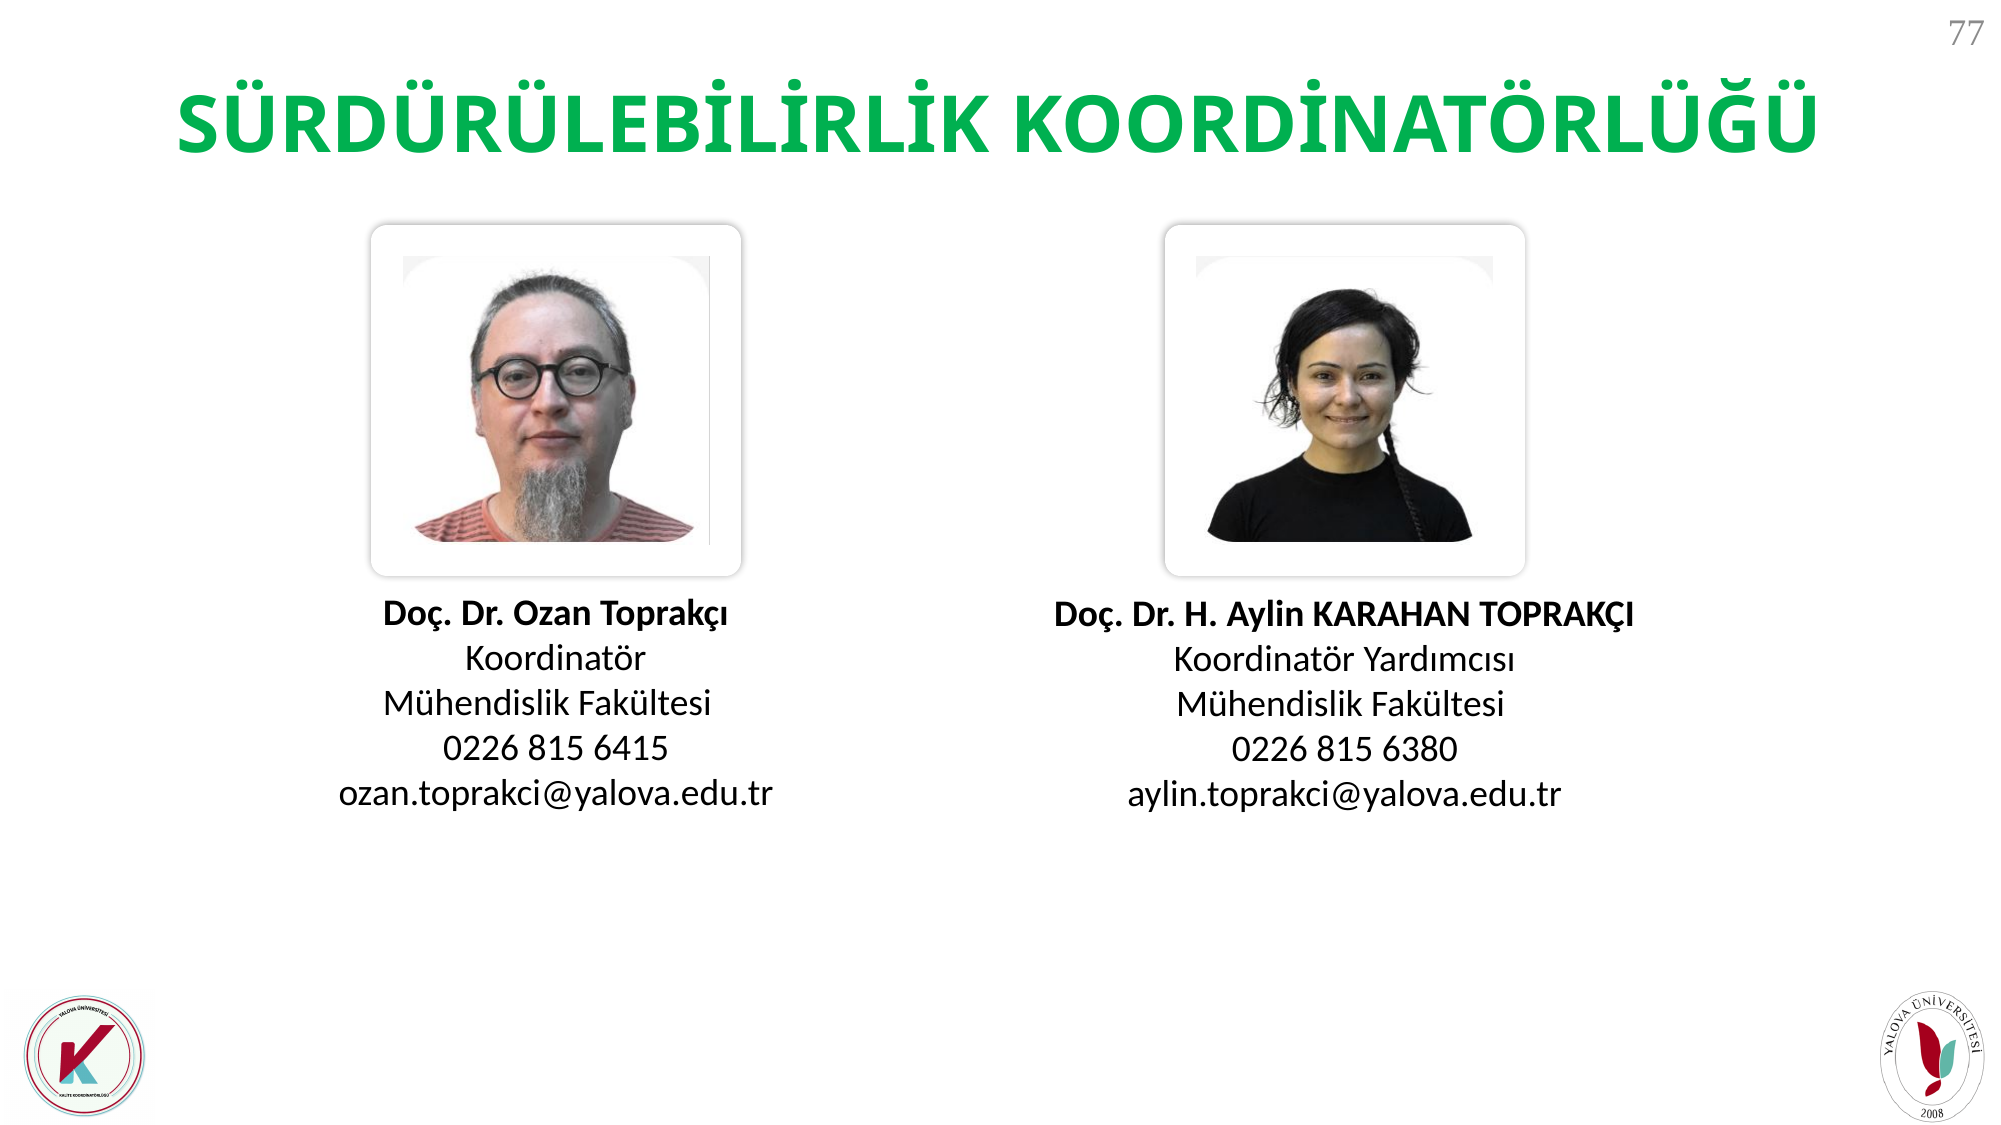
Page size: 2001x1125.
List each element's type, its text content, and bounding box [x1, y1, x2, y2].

slide_number 77 [1550, 0, 2000, 60]
picture [4, 989, 155, 1125]
picture [1863, 988, 2000, 1125]
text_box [321, 256, 1679, 869]
title SÜRDÜRÜLEBİLİRLİK KOORDİNATÖRLÜĞÜ [137, 45, 1863, 210]
